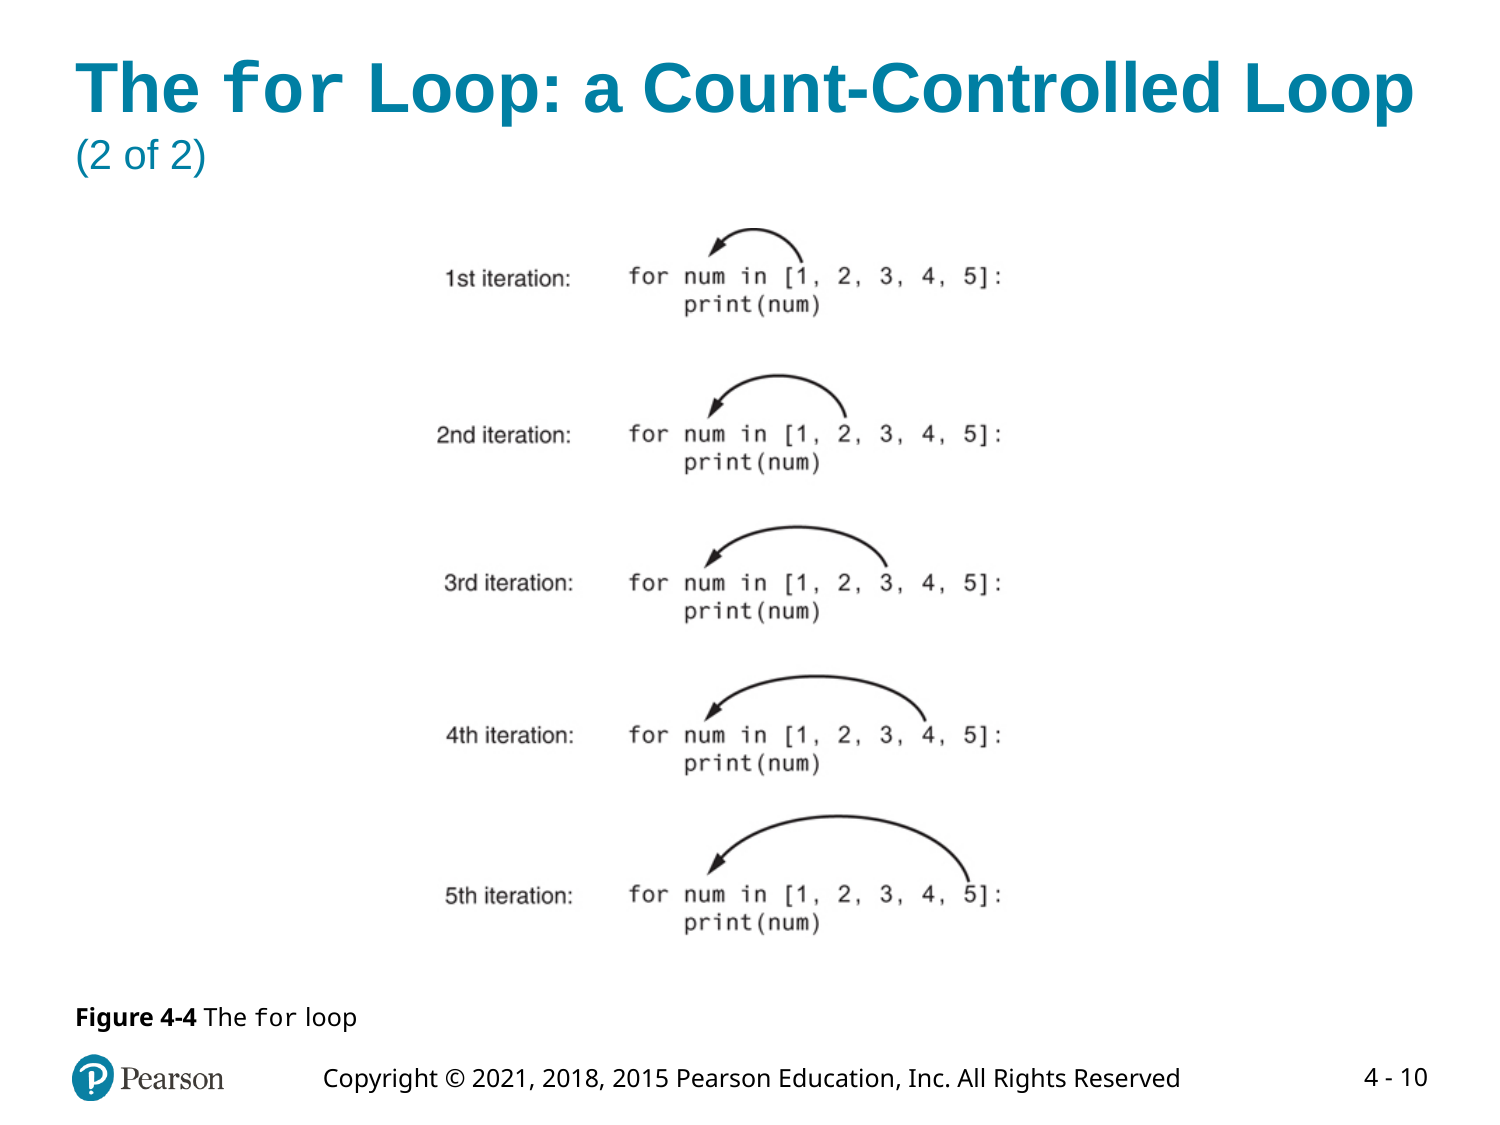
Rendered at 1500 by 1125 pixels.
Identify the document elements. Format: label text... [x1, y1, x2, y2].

picture [99, 1054, 224, 1101]
title The for Loop: a Count-Controlled Loop (2 of 2) [75, 37, 1425, 188]
list Figure 4-4 The for loop [75, 962, 1425, 1031]
picture [72, 1087, 83, 1101]
picture [81, 1064, 107, 1089]
picture [72, 1054, 89, 1072]
picture [437, 228, 1013, 938]
